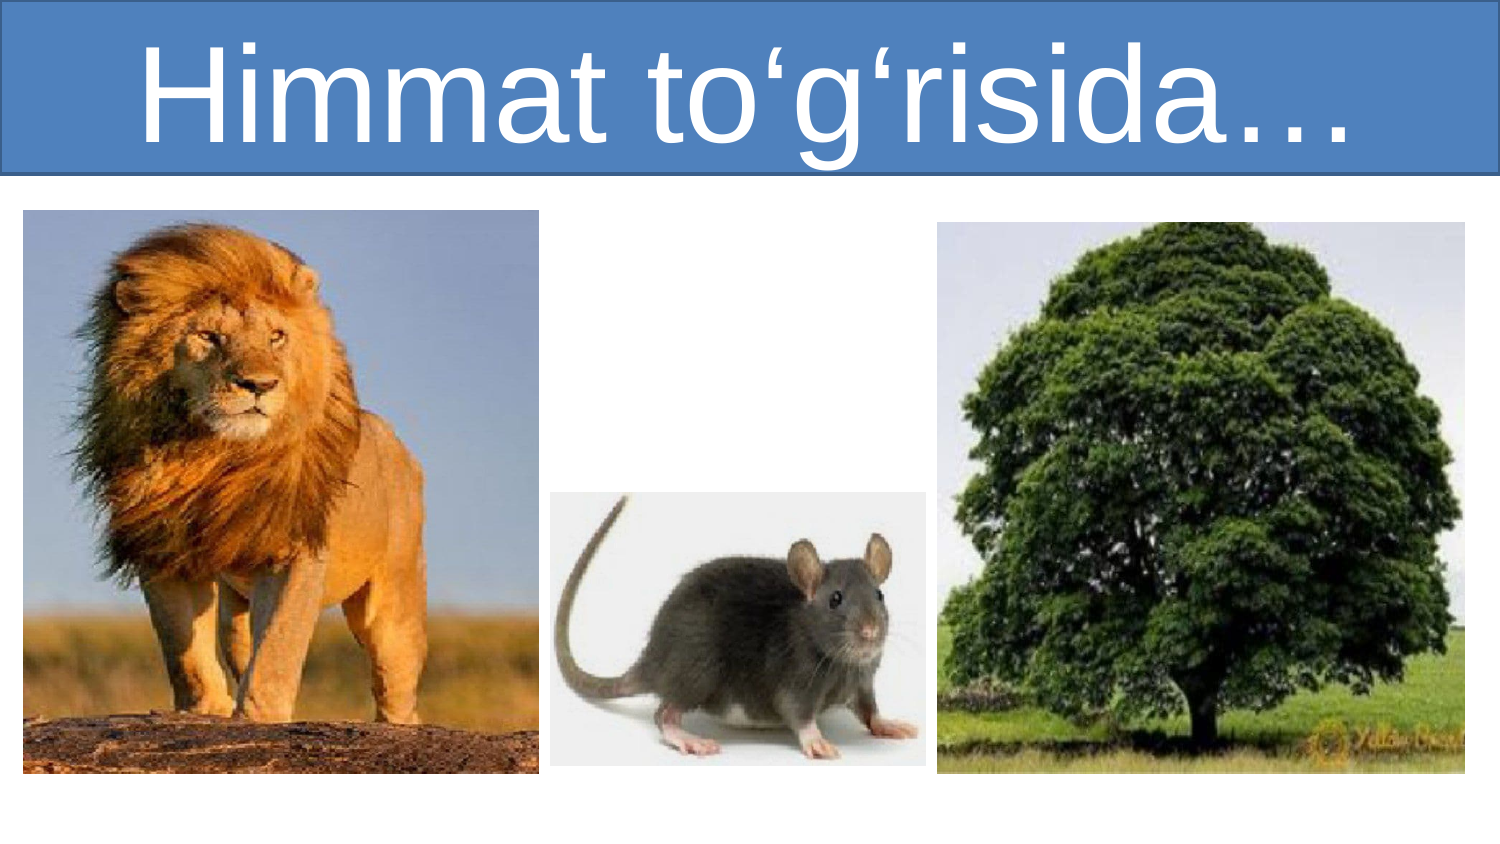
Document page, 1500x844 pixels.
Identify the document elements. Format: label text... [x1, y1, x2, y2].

picture [23, 210, 540, 774]
picture [937, 222, 1466, 774]
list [550, 491, 926, 766]
text_box Himmat to‘g‘risida… [0, 0, 1500, 176]
